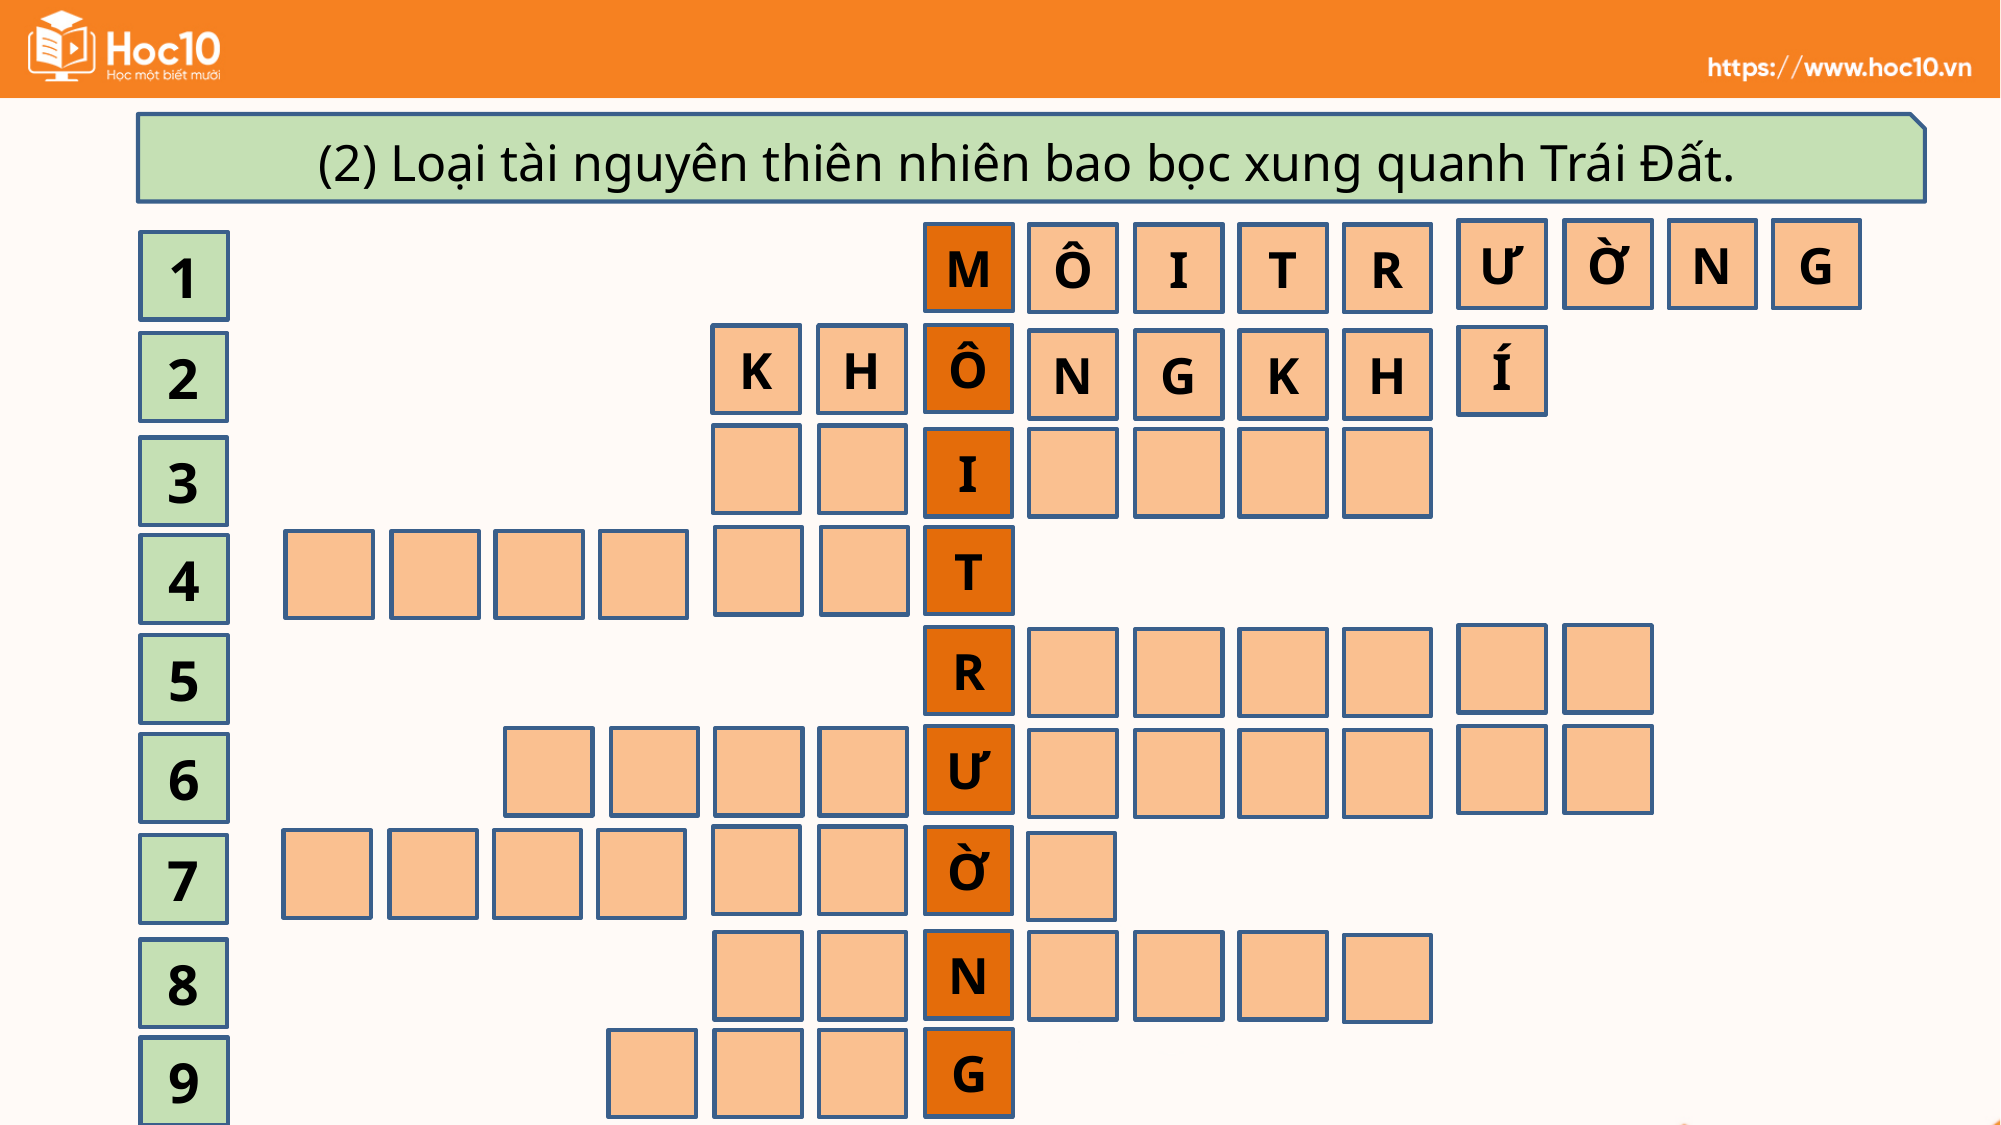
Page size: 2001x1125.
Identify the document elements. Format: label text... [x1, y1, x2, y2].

text_box (2) Loại tài nguyên thiên nhiên bao bọc xung quanh Trái Đất. [138, 114, 1925, 202]
picture [0, 0, 2001, 1125]
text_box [712, 325, 906, 414]
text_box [140, 219, 1860, 1125]
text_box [1029, 220, 1860, 313]
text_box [1029, 327, 1546, 419]
